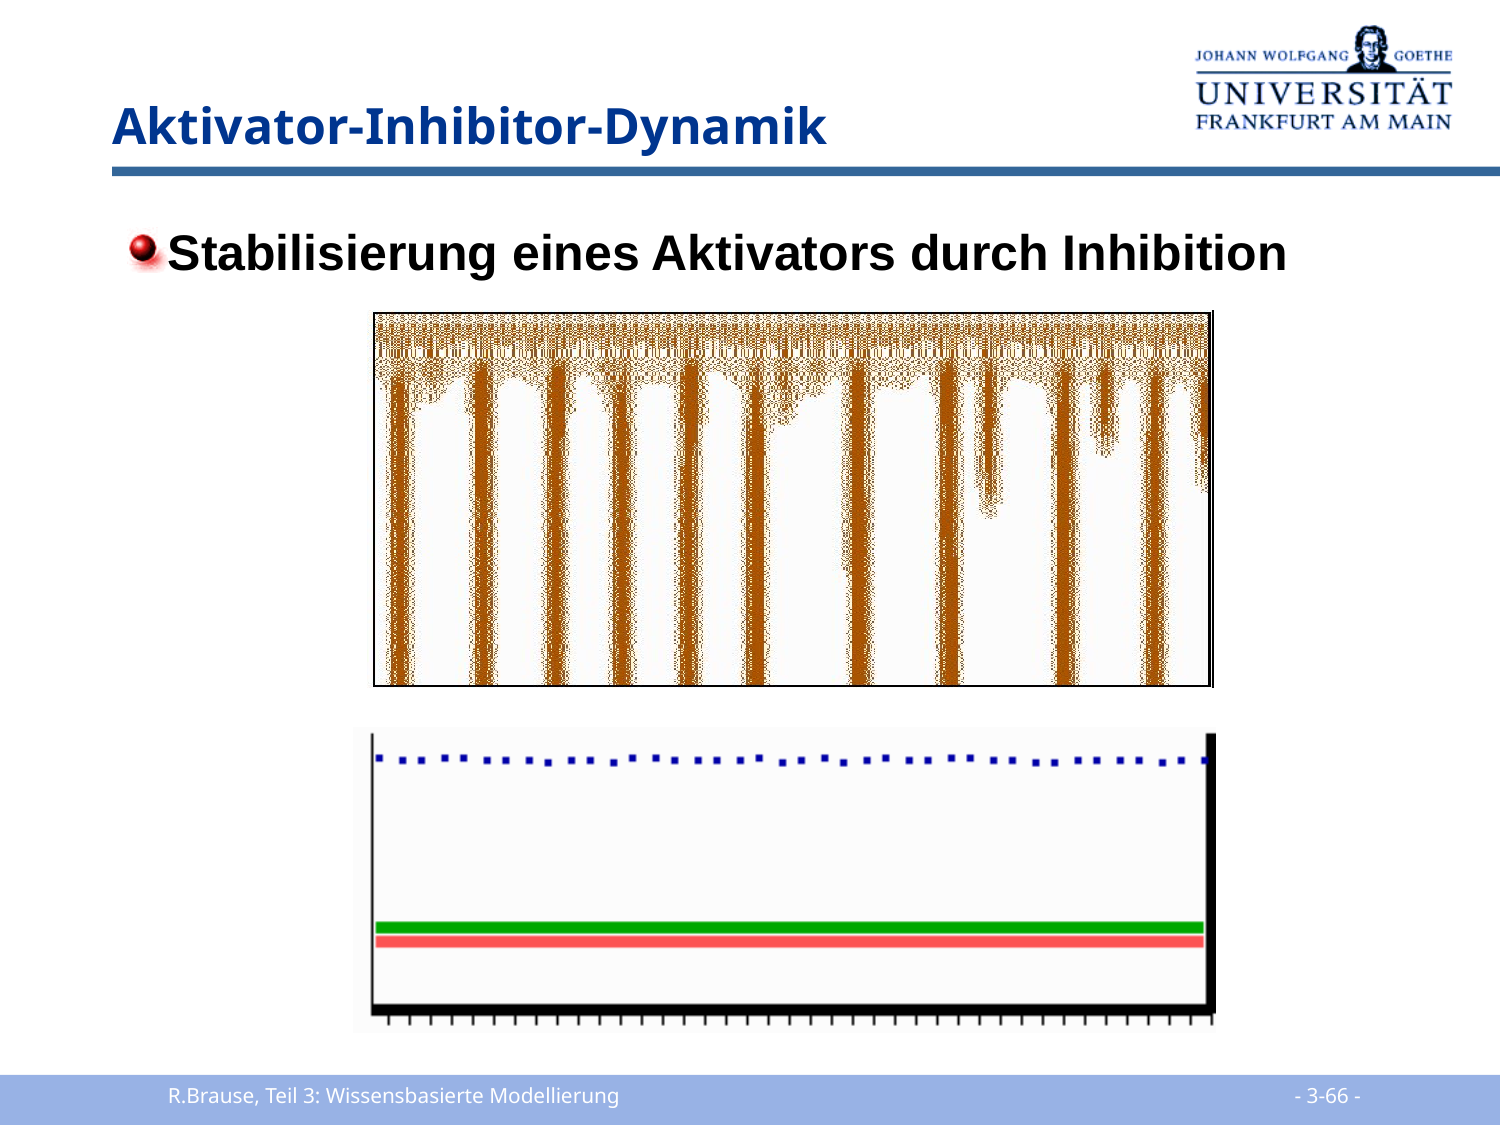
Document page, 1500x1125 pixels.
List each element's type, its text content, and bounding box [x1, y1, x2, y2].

picture [1187, 24, 1463, 142]
title Aktivator-Inhibitor-Dynamik [112, 87, 1188, 188]
picture [352, 727, 1216, 1033]
list Stabilisierung eines Aktivators durch Inhibition [112, 212, 1442, 313]
picture [127, 227, 168, 273]
picture [367, 310, 1214, 688]
footer R.Brause, Teil 3: Wissensbasierte Modellierung [112, 1074, 676, 1125]
slide_number - 3-66 - [1237, 1074, 1413, 1114]
